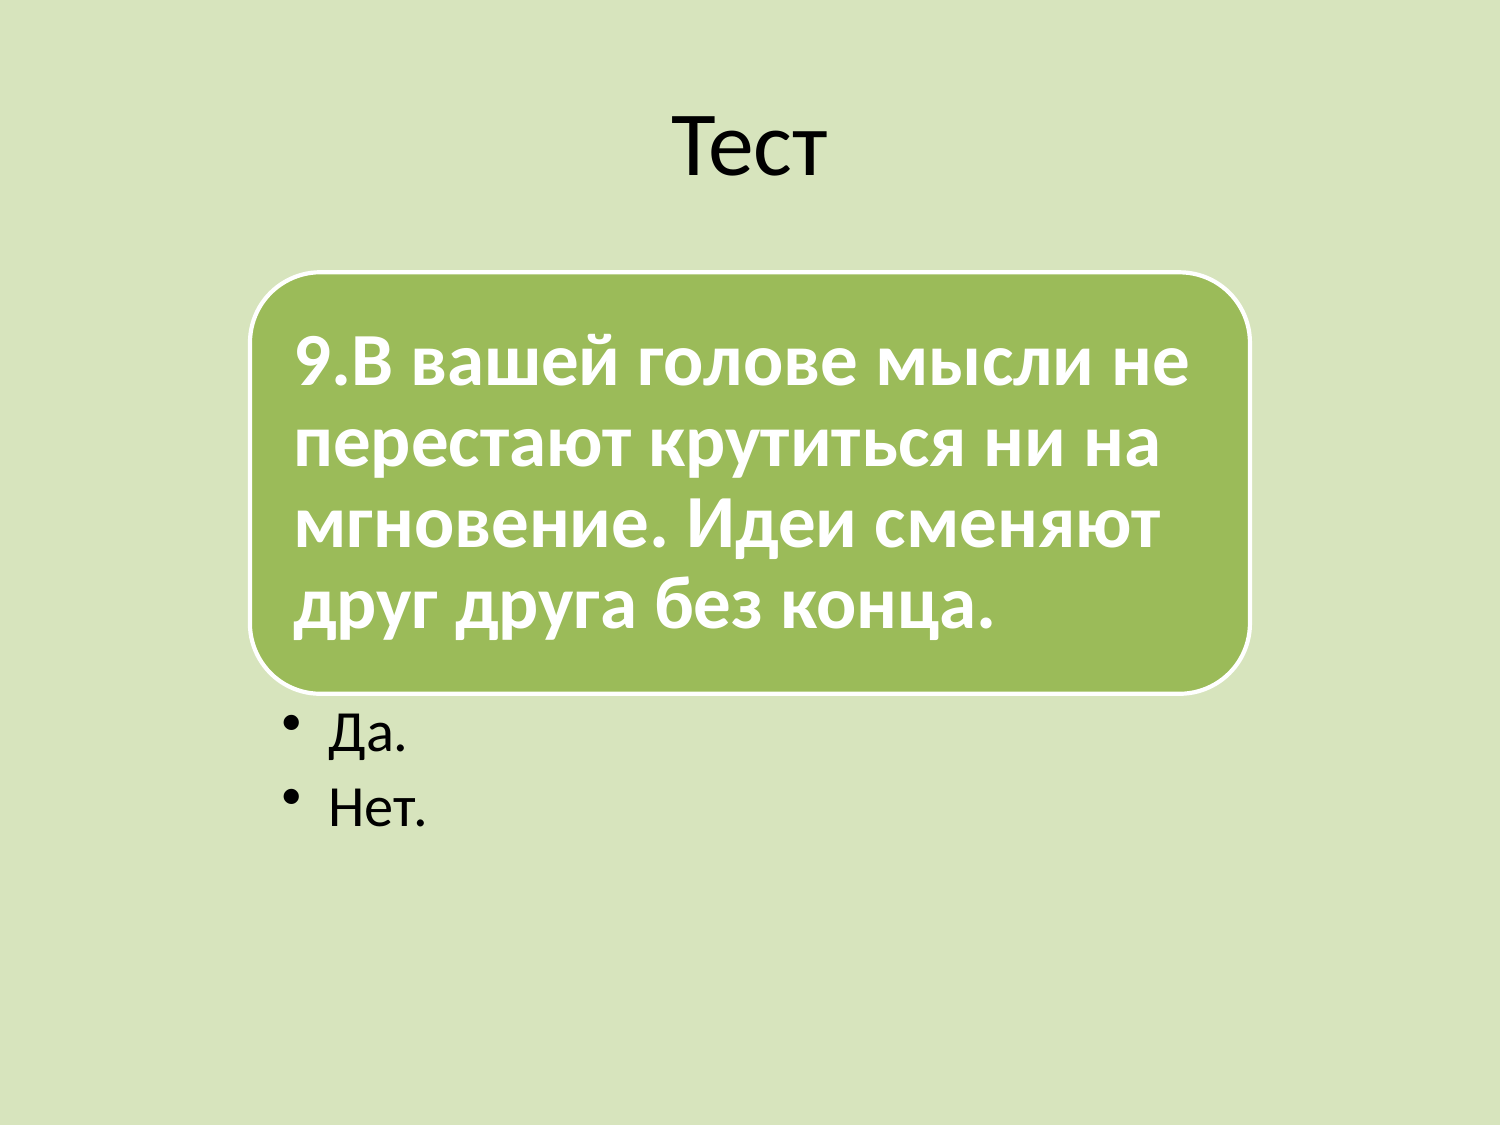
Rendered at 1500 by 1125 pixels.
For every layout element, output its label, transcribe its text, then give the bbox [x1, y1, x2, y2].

title Тест [75, 45, 1425, 233]
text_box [249, 228, 1251, 897]
